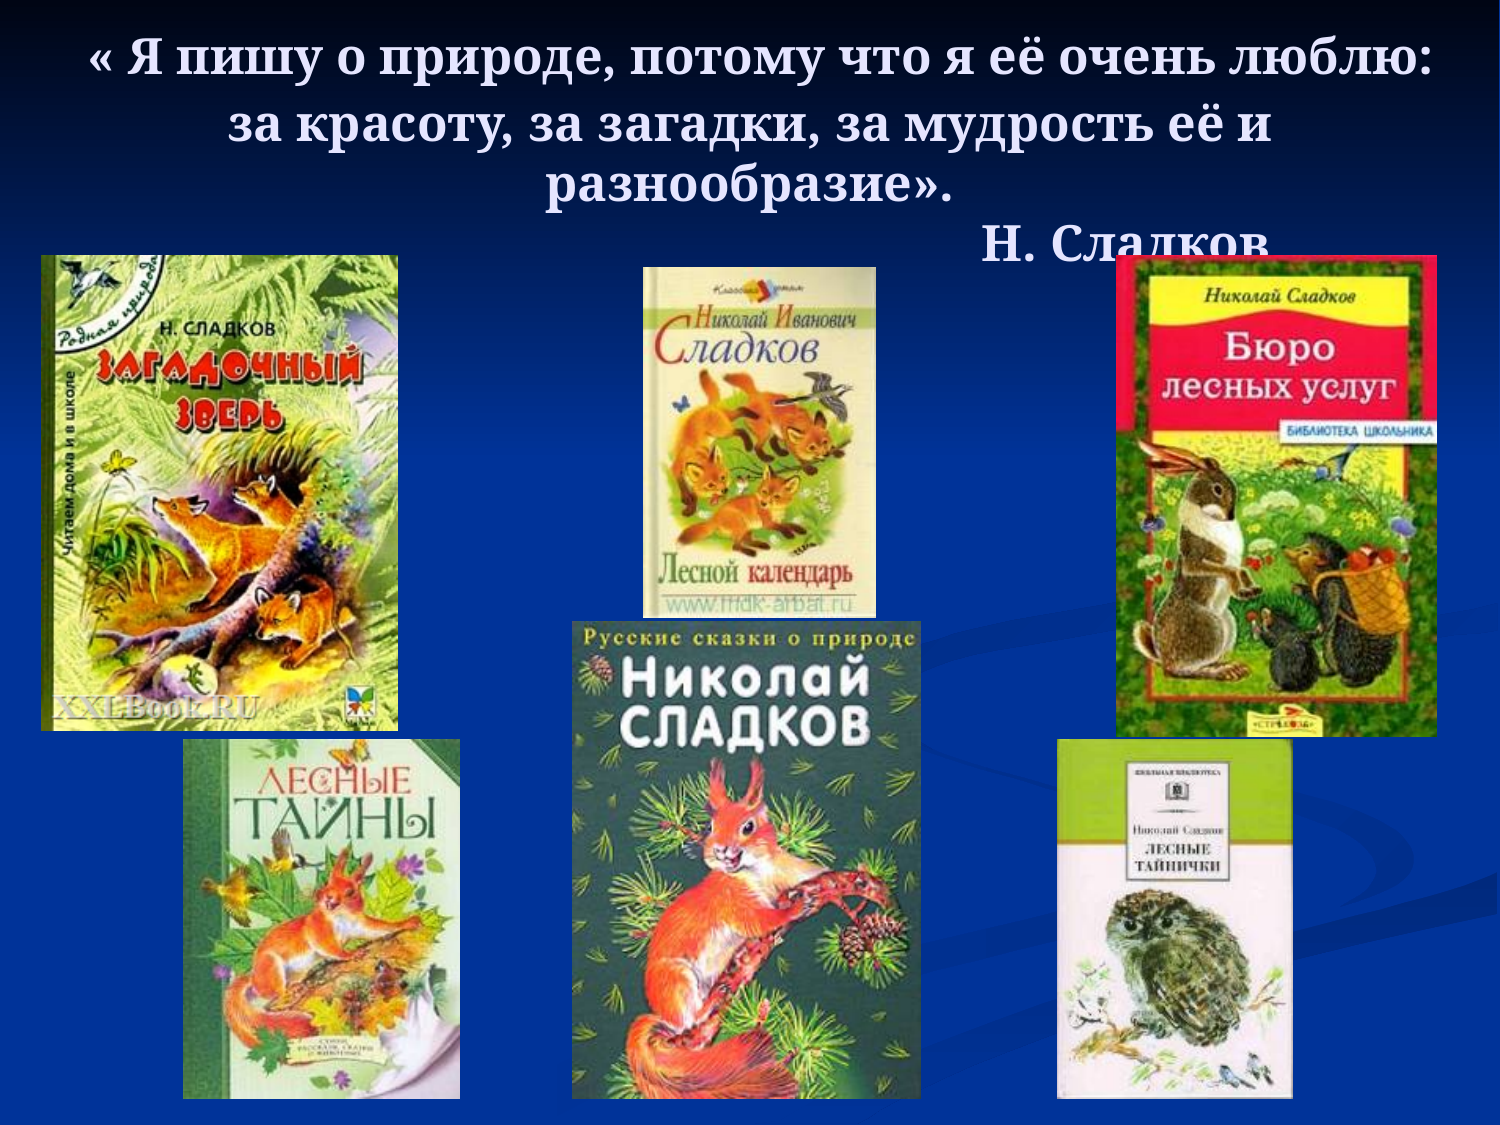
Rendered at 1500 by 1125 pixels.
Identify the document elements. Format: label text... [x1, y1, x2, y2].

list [182, 739, 460, 1099]
picture [40, 255, 398, 731]
picture [1056, 739, 1293, 1099]
picture [643, 266, 876, 618]
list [572, 621, 921, 1099]
title « Я пишу о природе, потому что я её очень люблю: за красоту, за загадки, за мудрость её и разнообразие». Н. Сладков [49, 37, 1451, 226]
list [1115, 255, 1437, 737]
